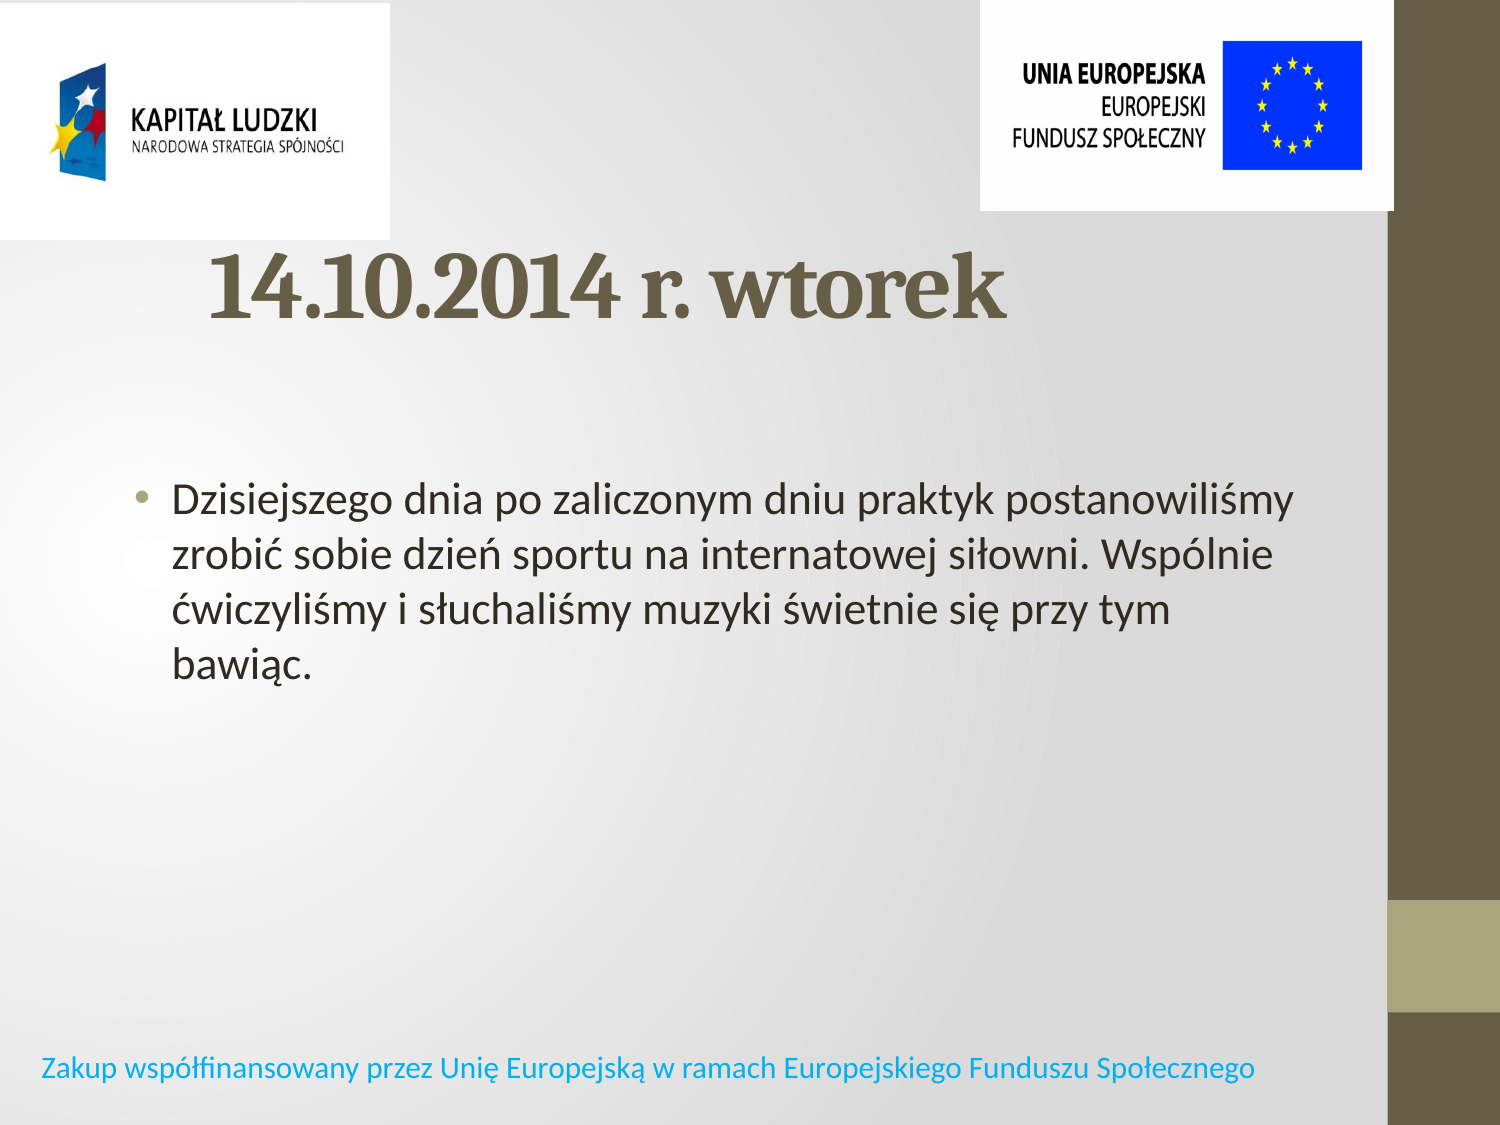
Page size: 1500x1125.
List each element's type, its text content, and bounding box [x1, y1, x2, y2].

list Dzisiejszego dnia po zaliczonym dniu praktyk postanowiliśmy zrobić sobie dzień sportu na internatowej siłowni. Wspólnie ćwiczyliśmy i słuchaliśmy muzyki świetnie się przy tym bawiąc. [100, 397, 1325, 1006]
picture [0, 2, 391, 240]
picture [980, 0, 1395, 212]
footer Zakup współfinansowany przez Unię Europejską w ramach Europejskiego Funduszu Społecznego [26, 1006, 1385, 1125]
title 14.10.2014 r. wtorek [194, 243, 1445, 432]
